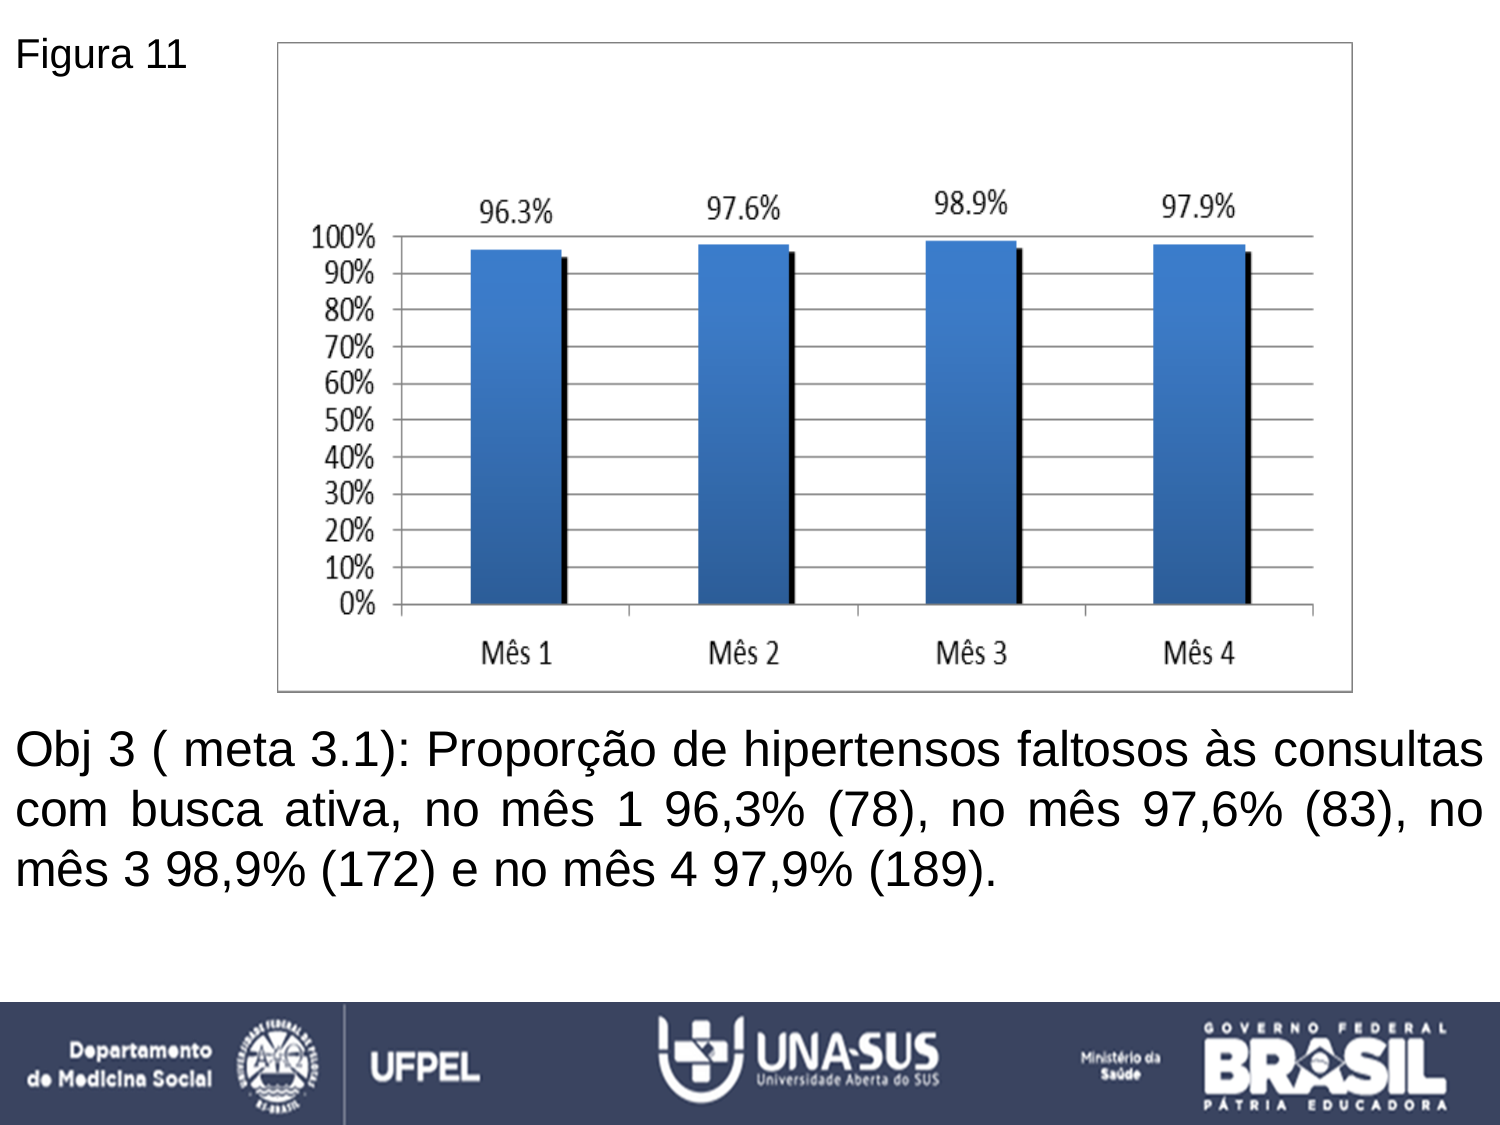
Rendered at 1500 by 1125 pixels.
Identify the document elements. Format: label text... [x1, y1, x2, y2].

subtitle Figura 11 Obj 3 ( meta 3.1): Proporção de hipertensos faltosos às consultas com busca ativa, no mês 1 96,3% (78), no mês 97,6% (83), no mês 3 98,9% (172) e no mês 4 97,9% (189). [0, 19, 1500, 1002]
picture [0, 1002, 1500, 1125]
picture [277, 42, 1353, 693]
